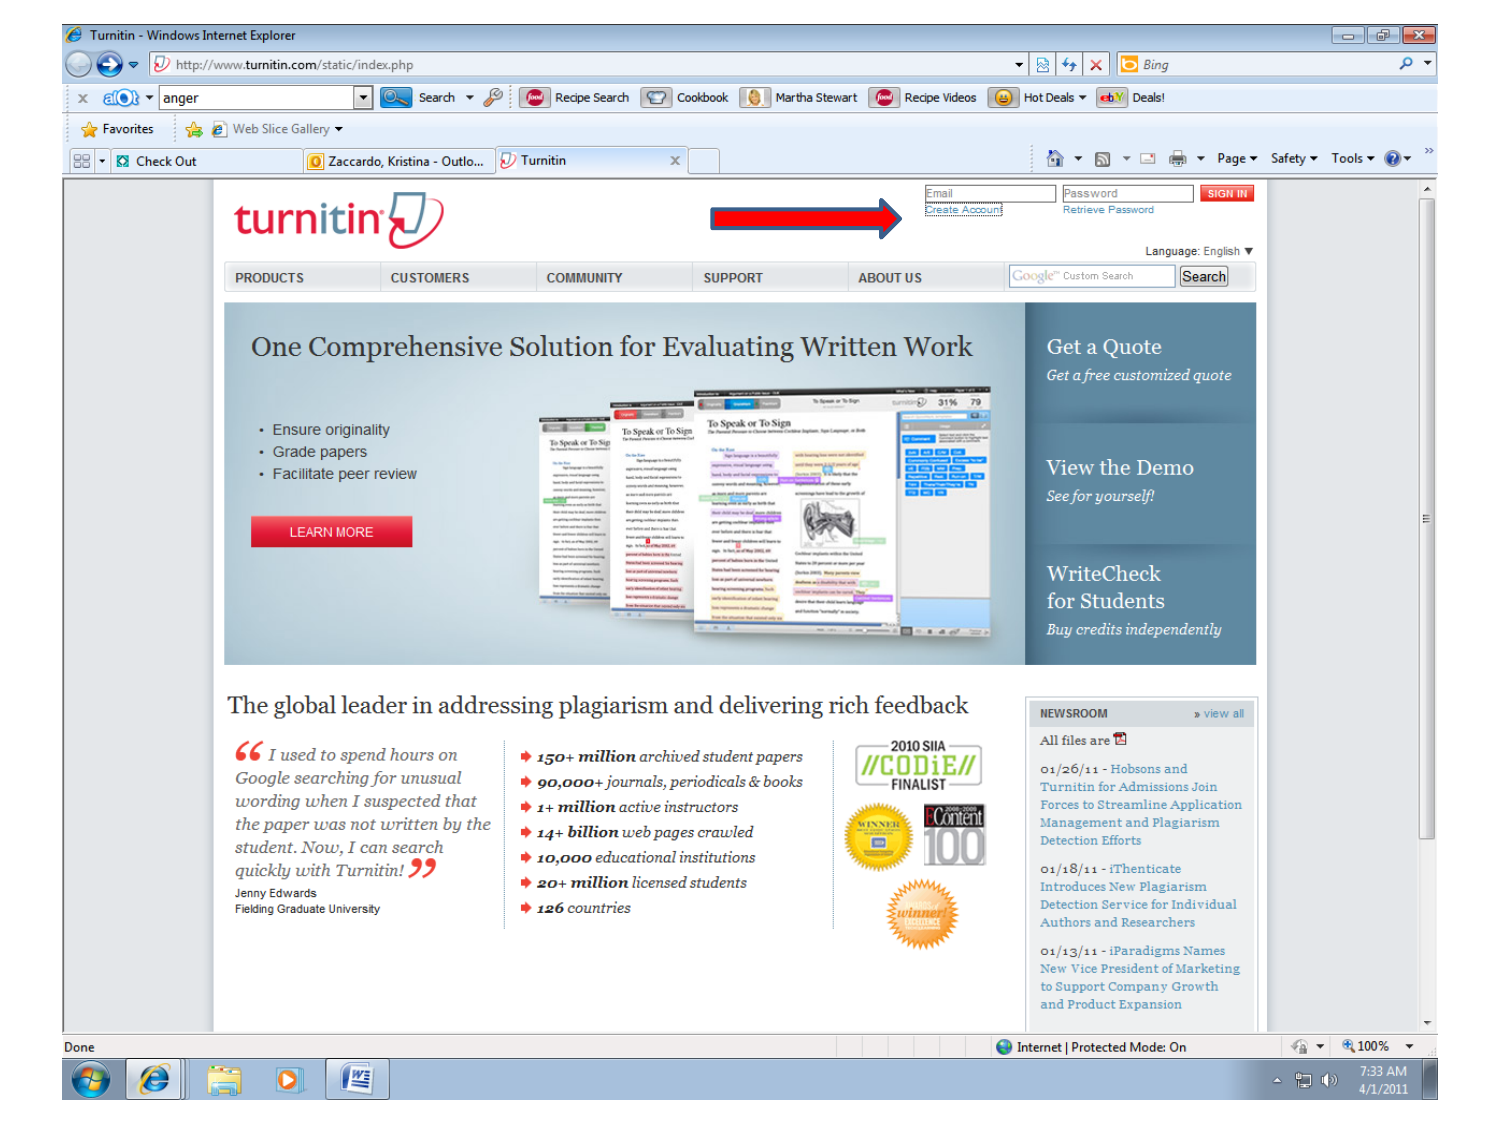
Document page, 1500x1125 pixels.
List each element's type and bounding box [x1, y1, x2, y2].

picture [62, 24, 1438, 1101]
